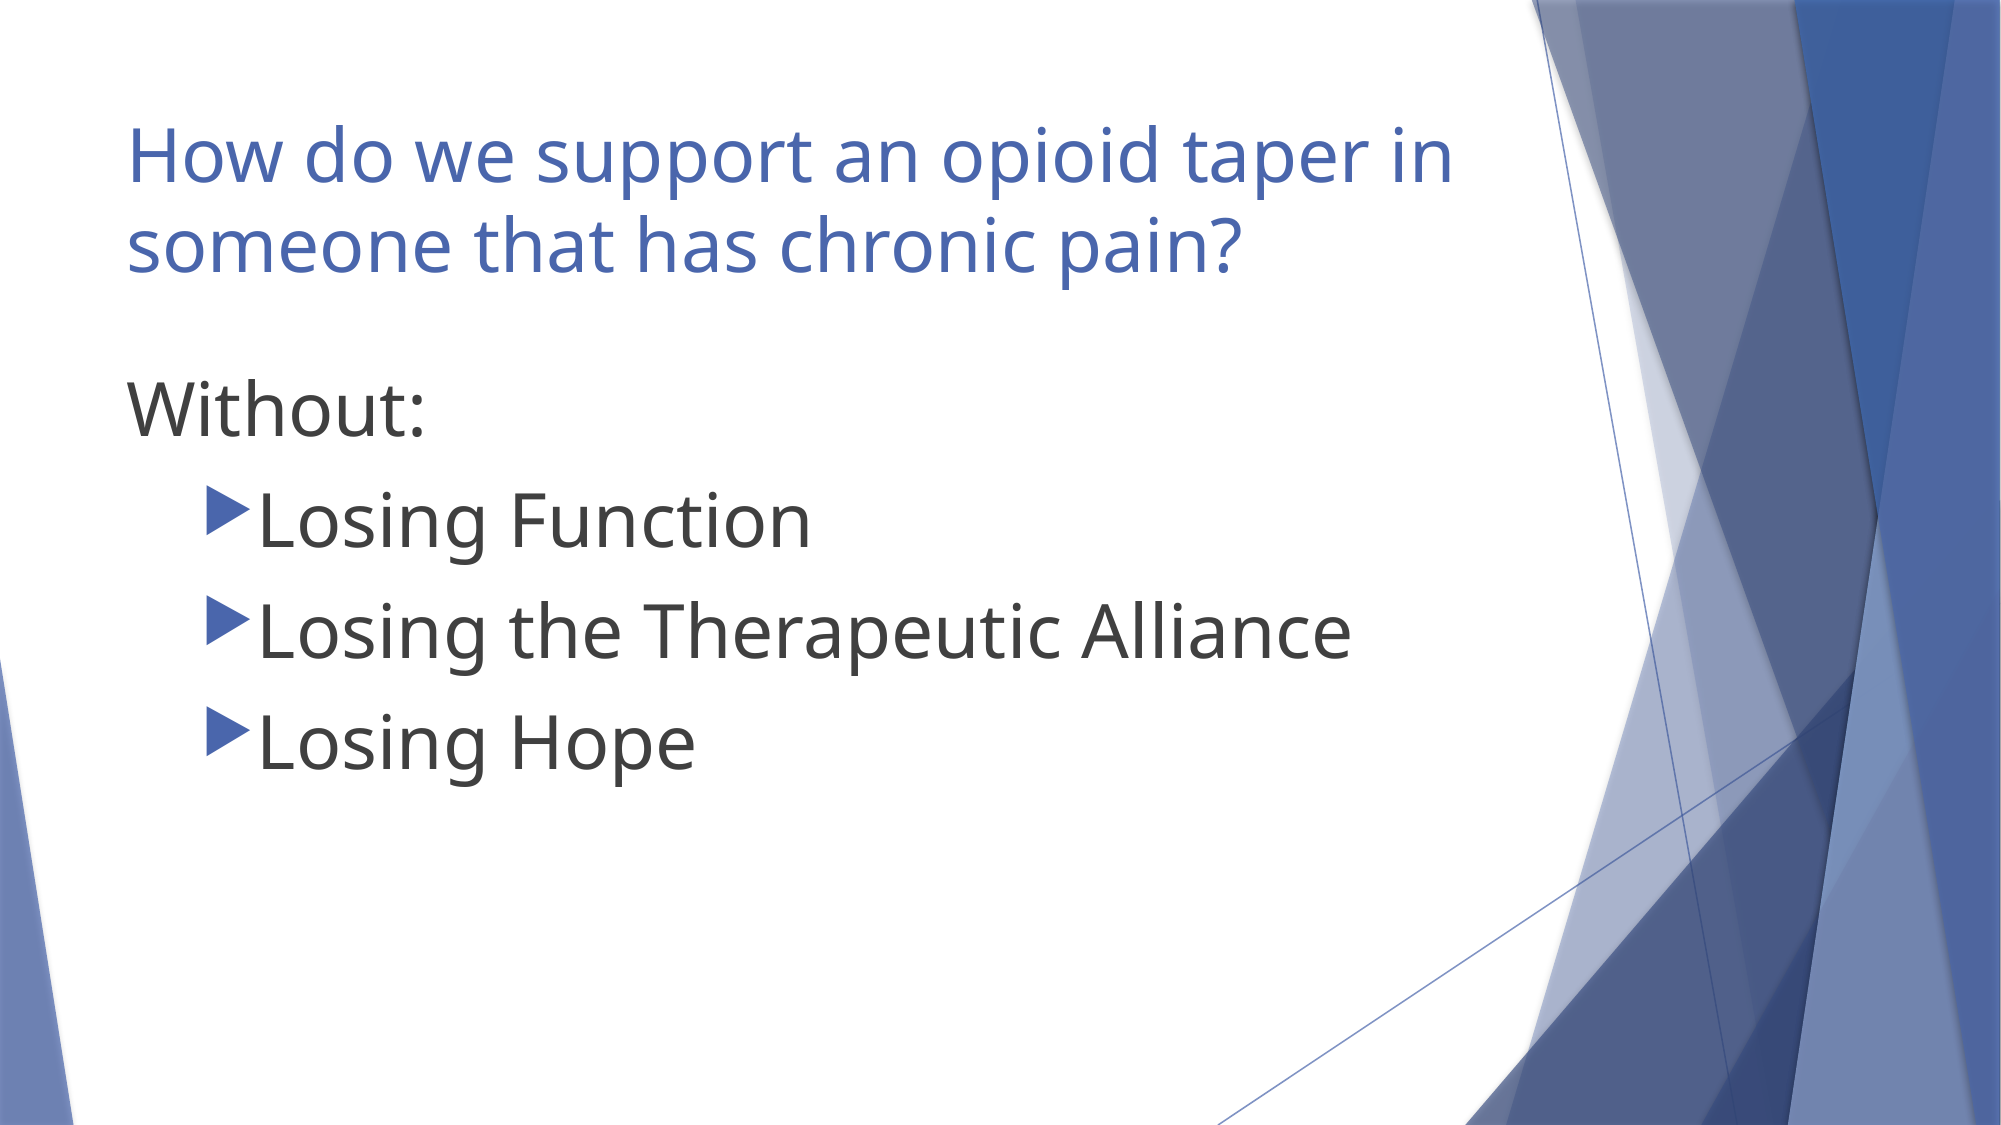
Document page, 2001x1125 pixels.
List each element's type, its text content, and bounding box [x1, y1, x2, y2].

list Without: Losing Function Losing the Therapeutic Alliance Losing Hope [111, 354, 1522, 992]
title How do we support an opioid taper in someone that has chronic pain? [111, 99, 1522, 317]
